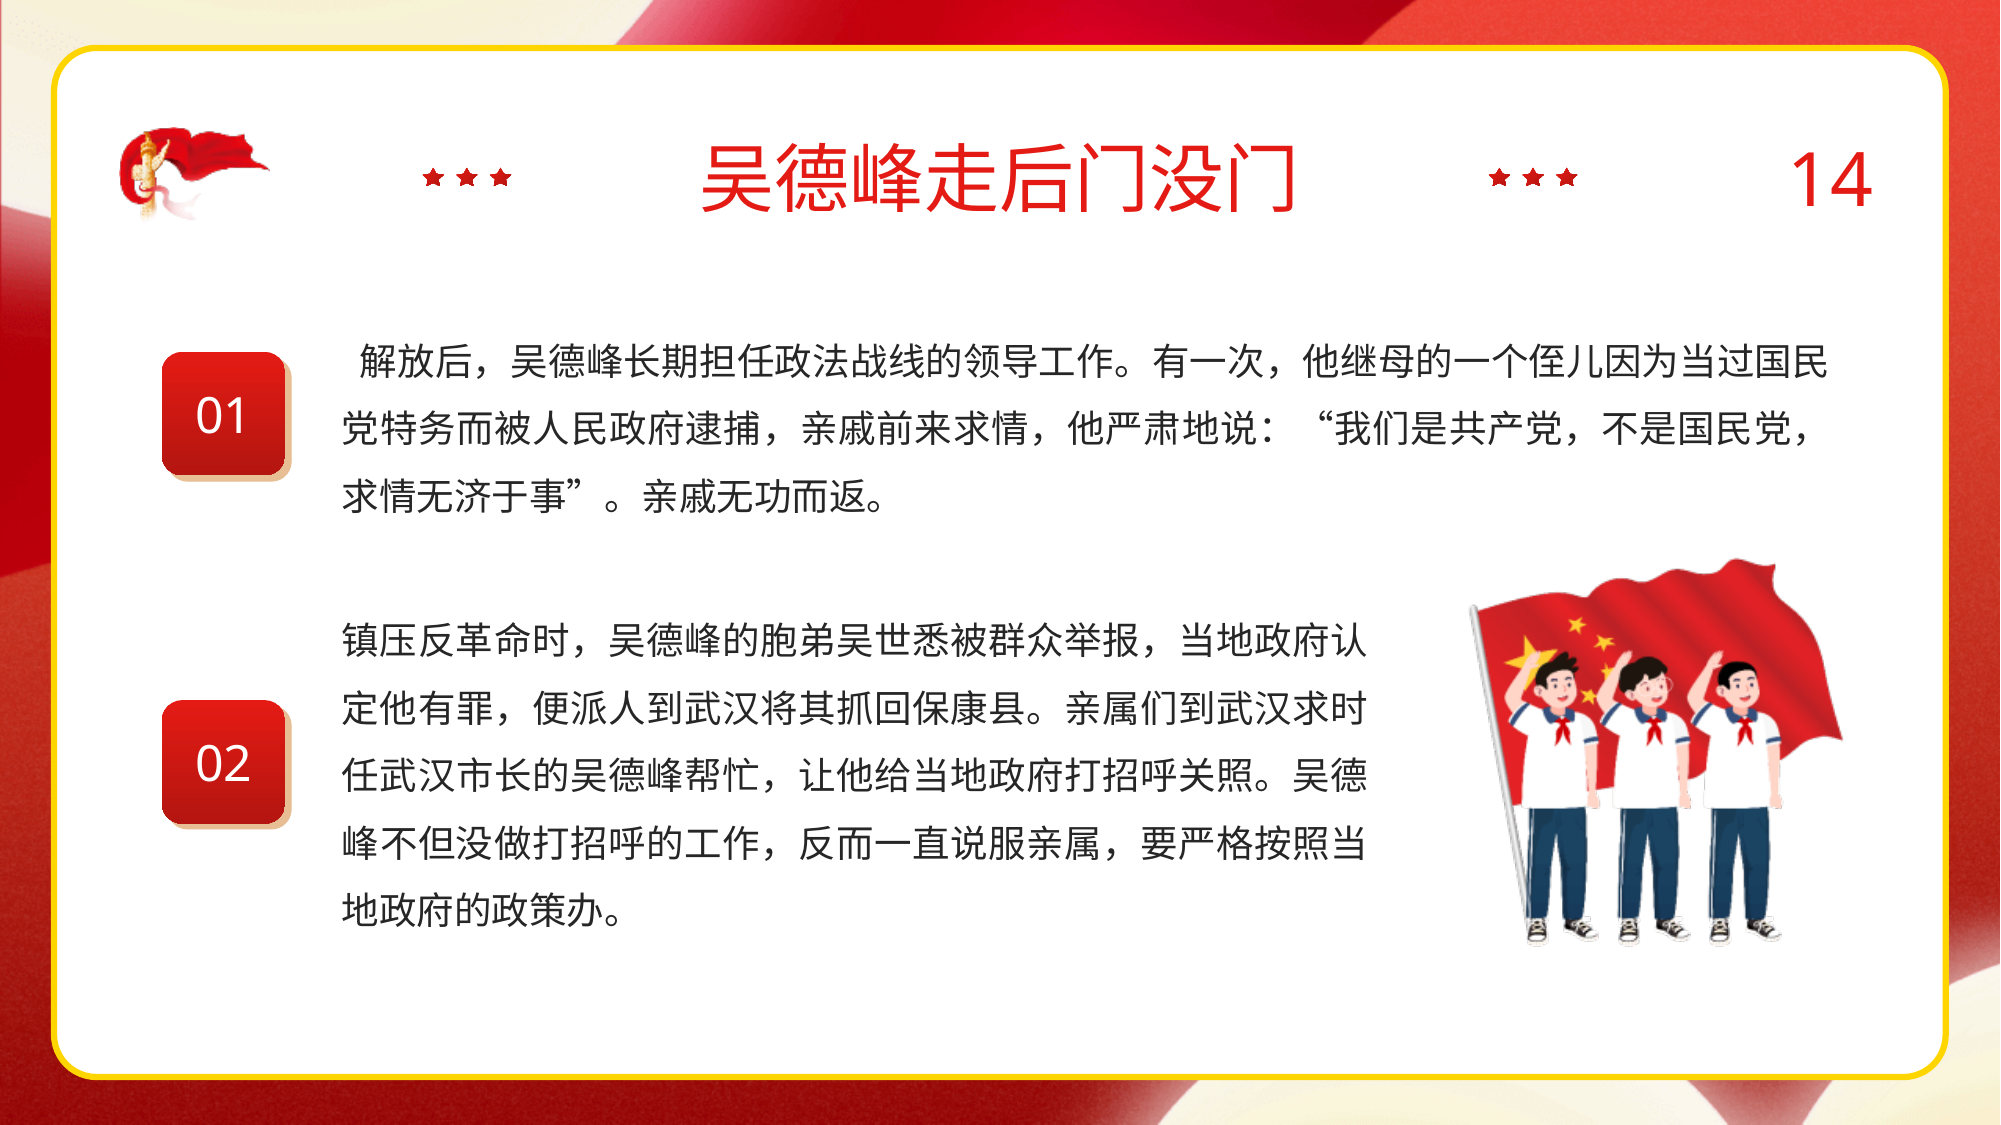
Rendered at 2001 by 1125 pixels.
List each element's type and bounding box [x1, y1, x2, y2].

picture [119, 127, 270, 225]
picture [1442, 538, 1871, 967]
text_box [0, 0, 2000, 1125]
text_box [422, 167, 1578, 186]
